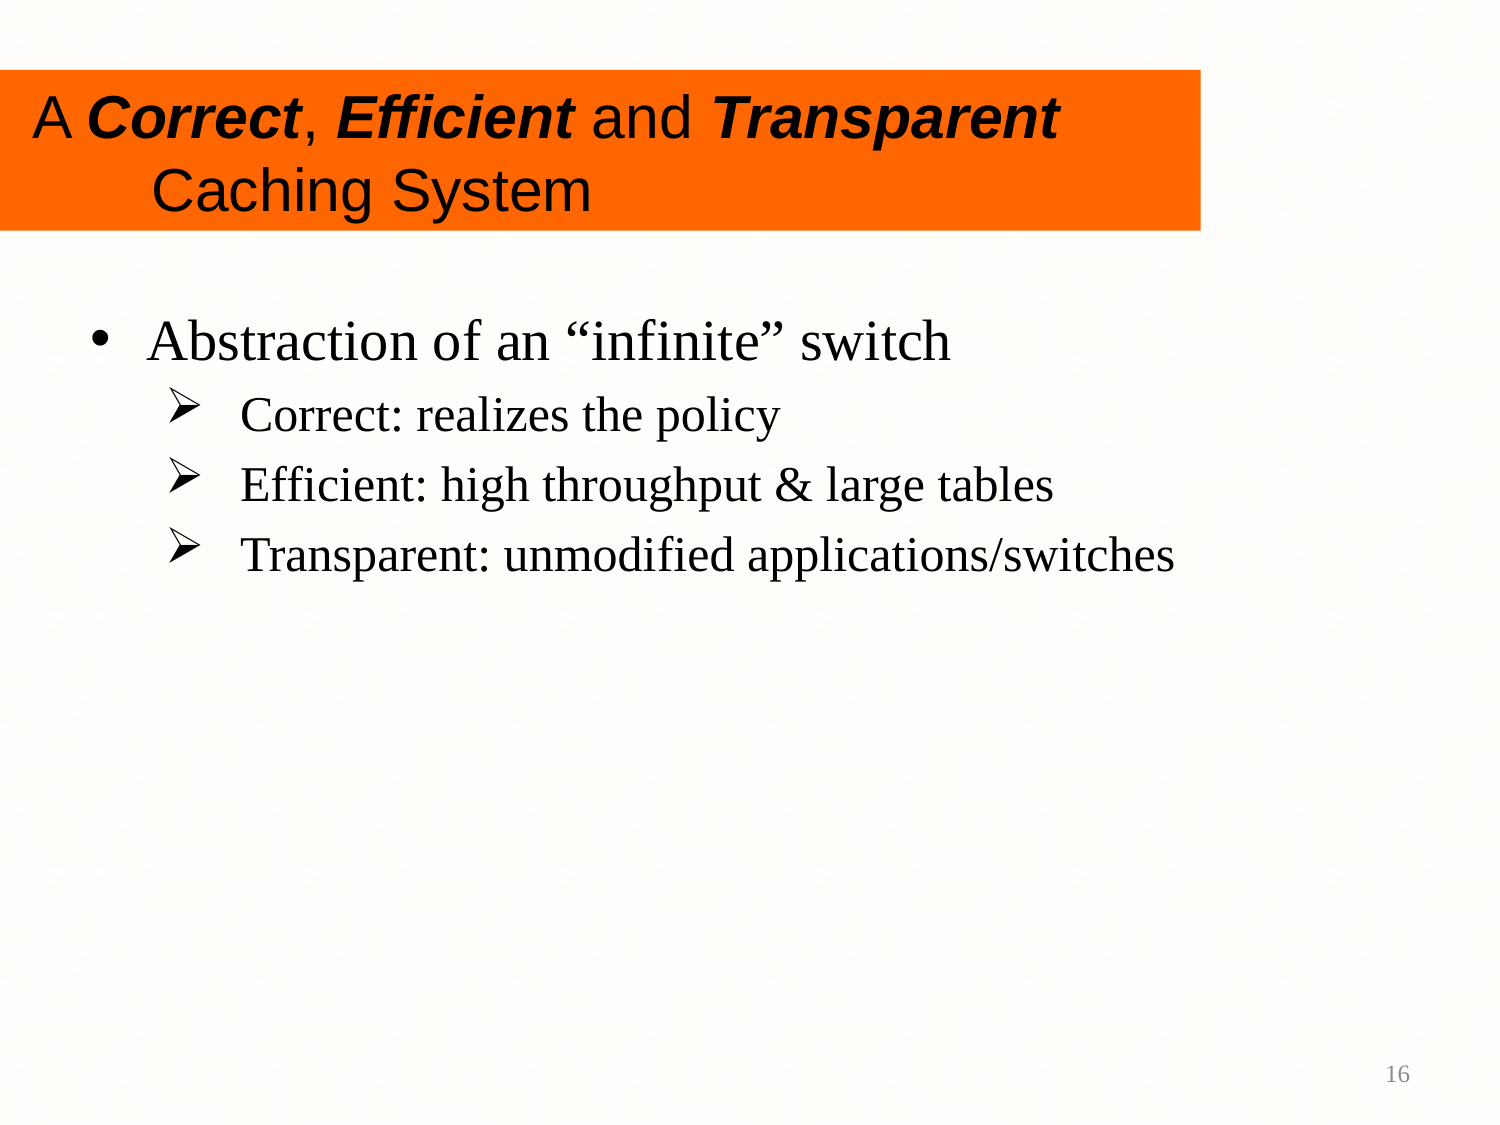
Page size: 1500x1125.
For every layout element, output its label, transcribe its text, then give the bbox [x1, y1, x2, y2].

slide_number 16 [1074, 1042, 1425, 1103]
text_box Abstraction of an “infinite” switch Correct: realizes the policy Efficient: high throughput & large tables Transparent: unmodified applications/switches [74, 212, 1425, 1005]
text_box A Correct, Efficient and Transparent Caching System [0, 69, 1201, 231]
